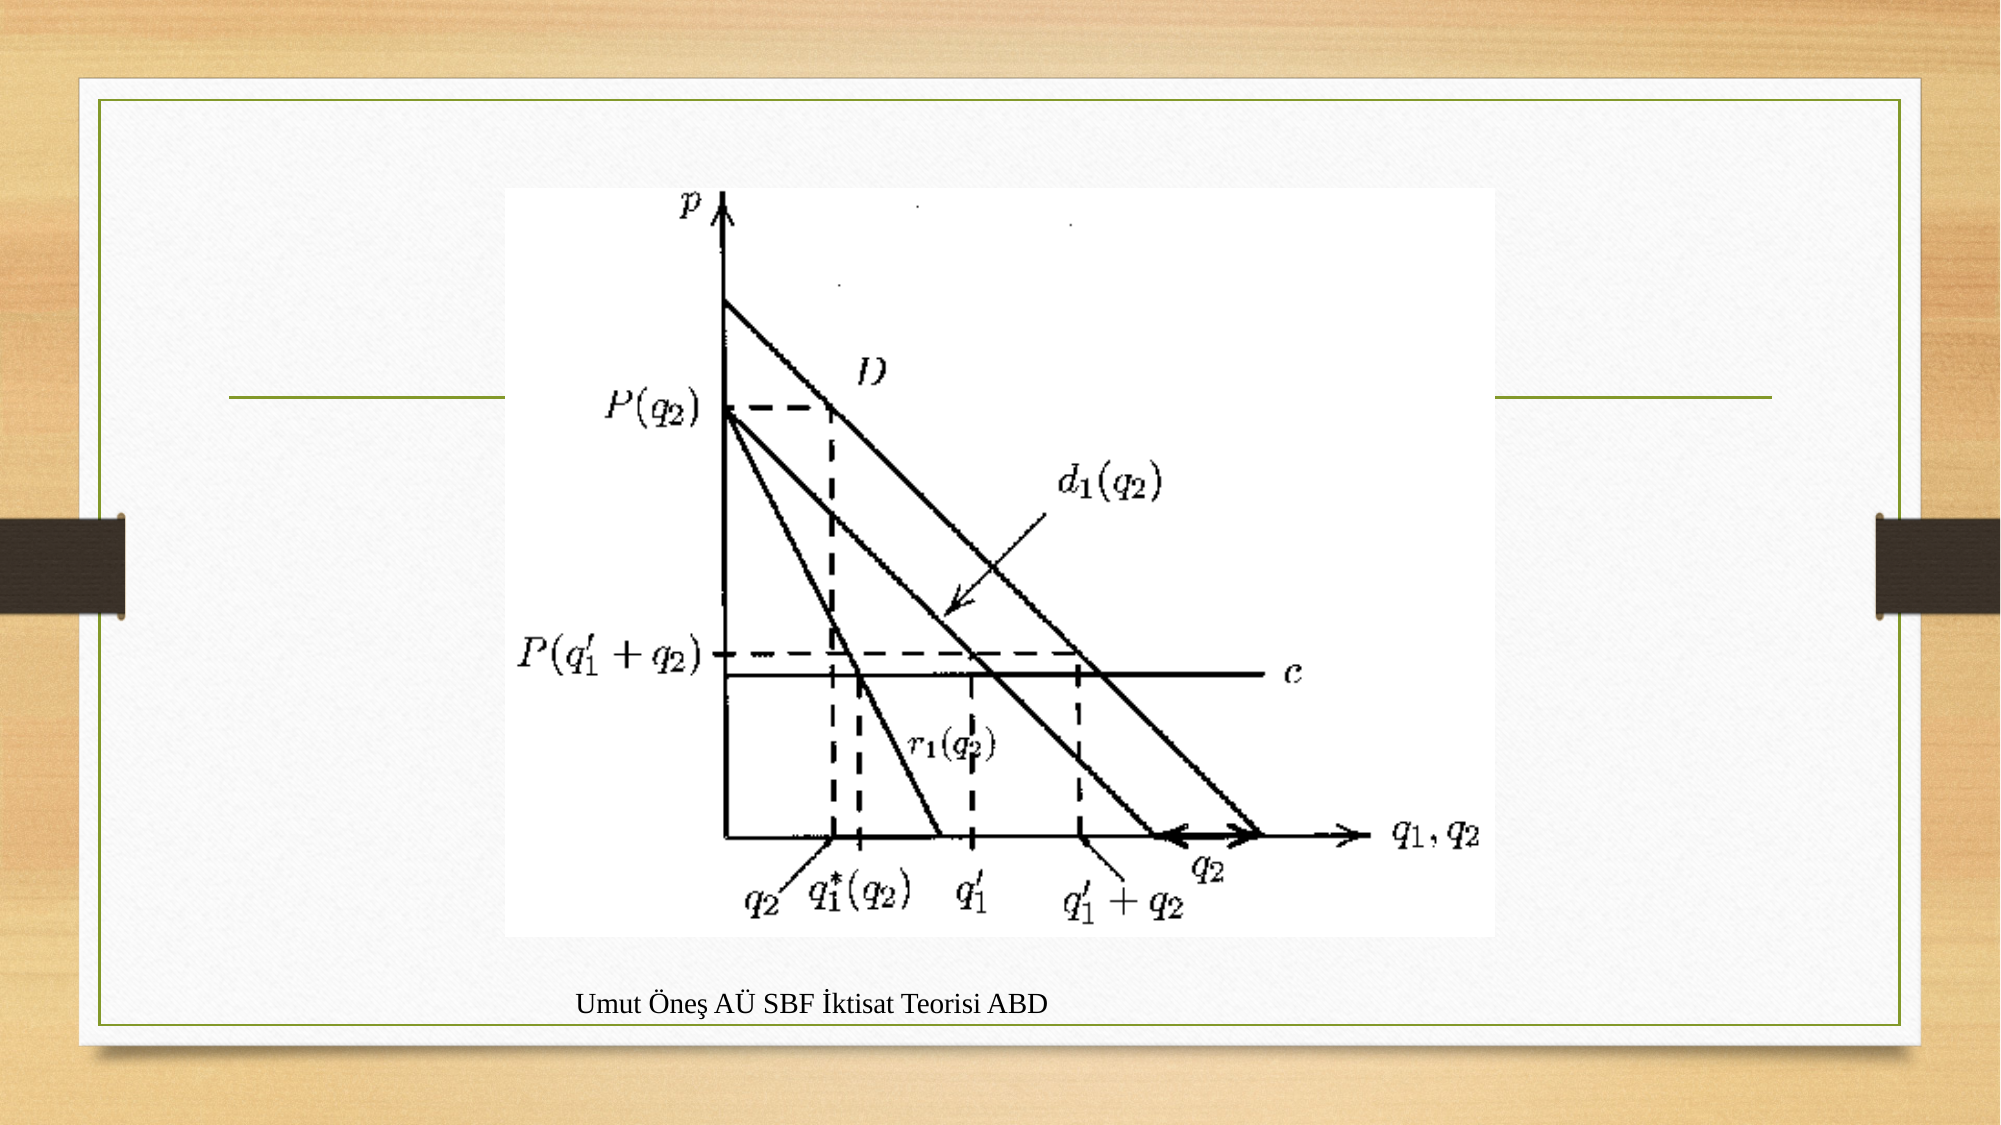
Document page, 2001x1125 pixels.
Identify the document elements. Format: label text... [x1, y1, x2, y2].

footer Umut Öneş AÜ SBF İktisat Teorisi ABD [212, 979, 1411, 1025]
picture [0, 0, 2001, 1125]
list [504, 187, 1496, 937]
